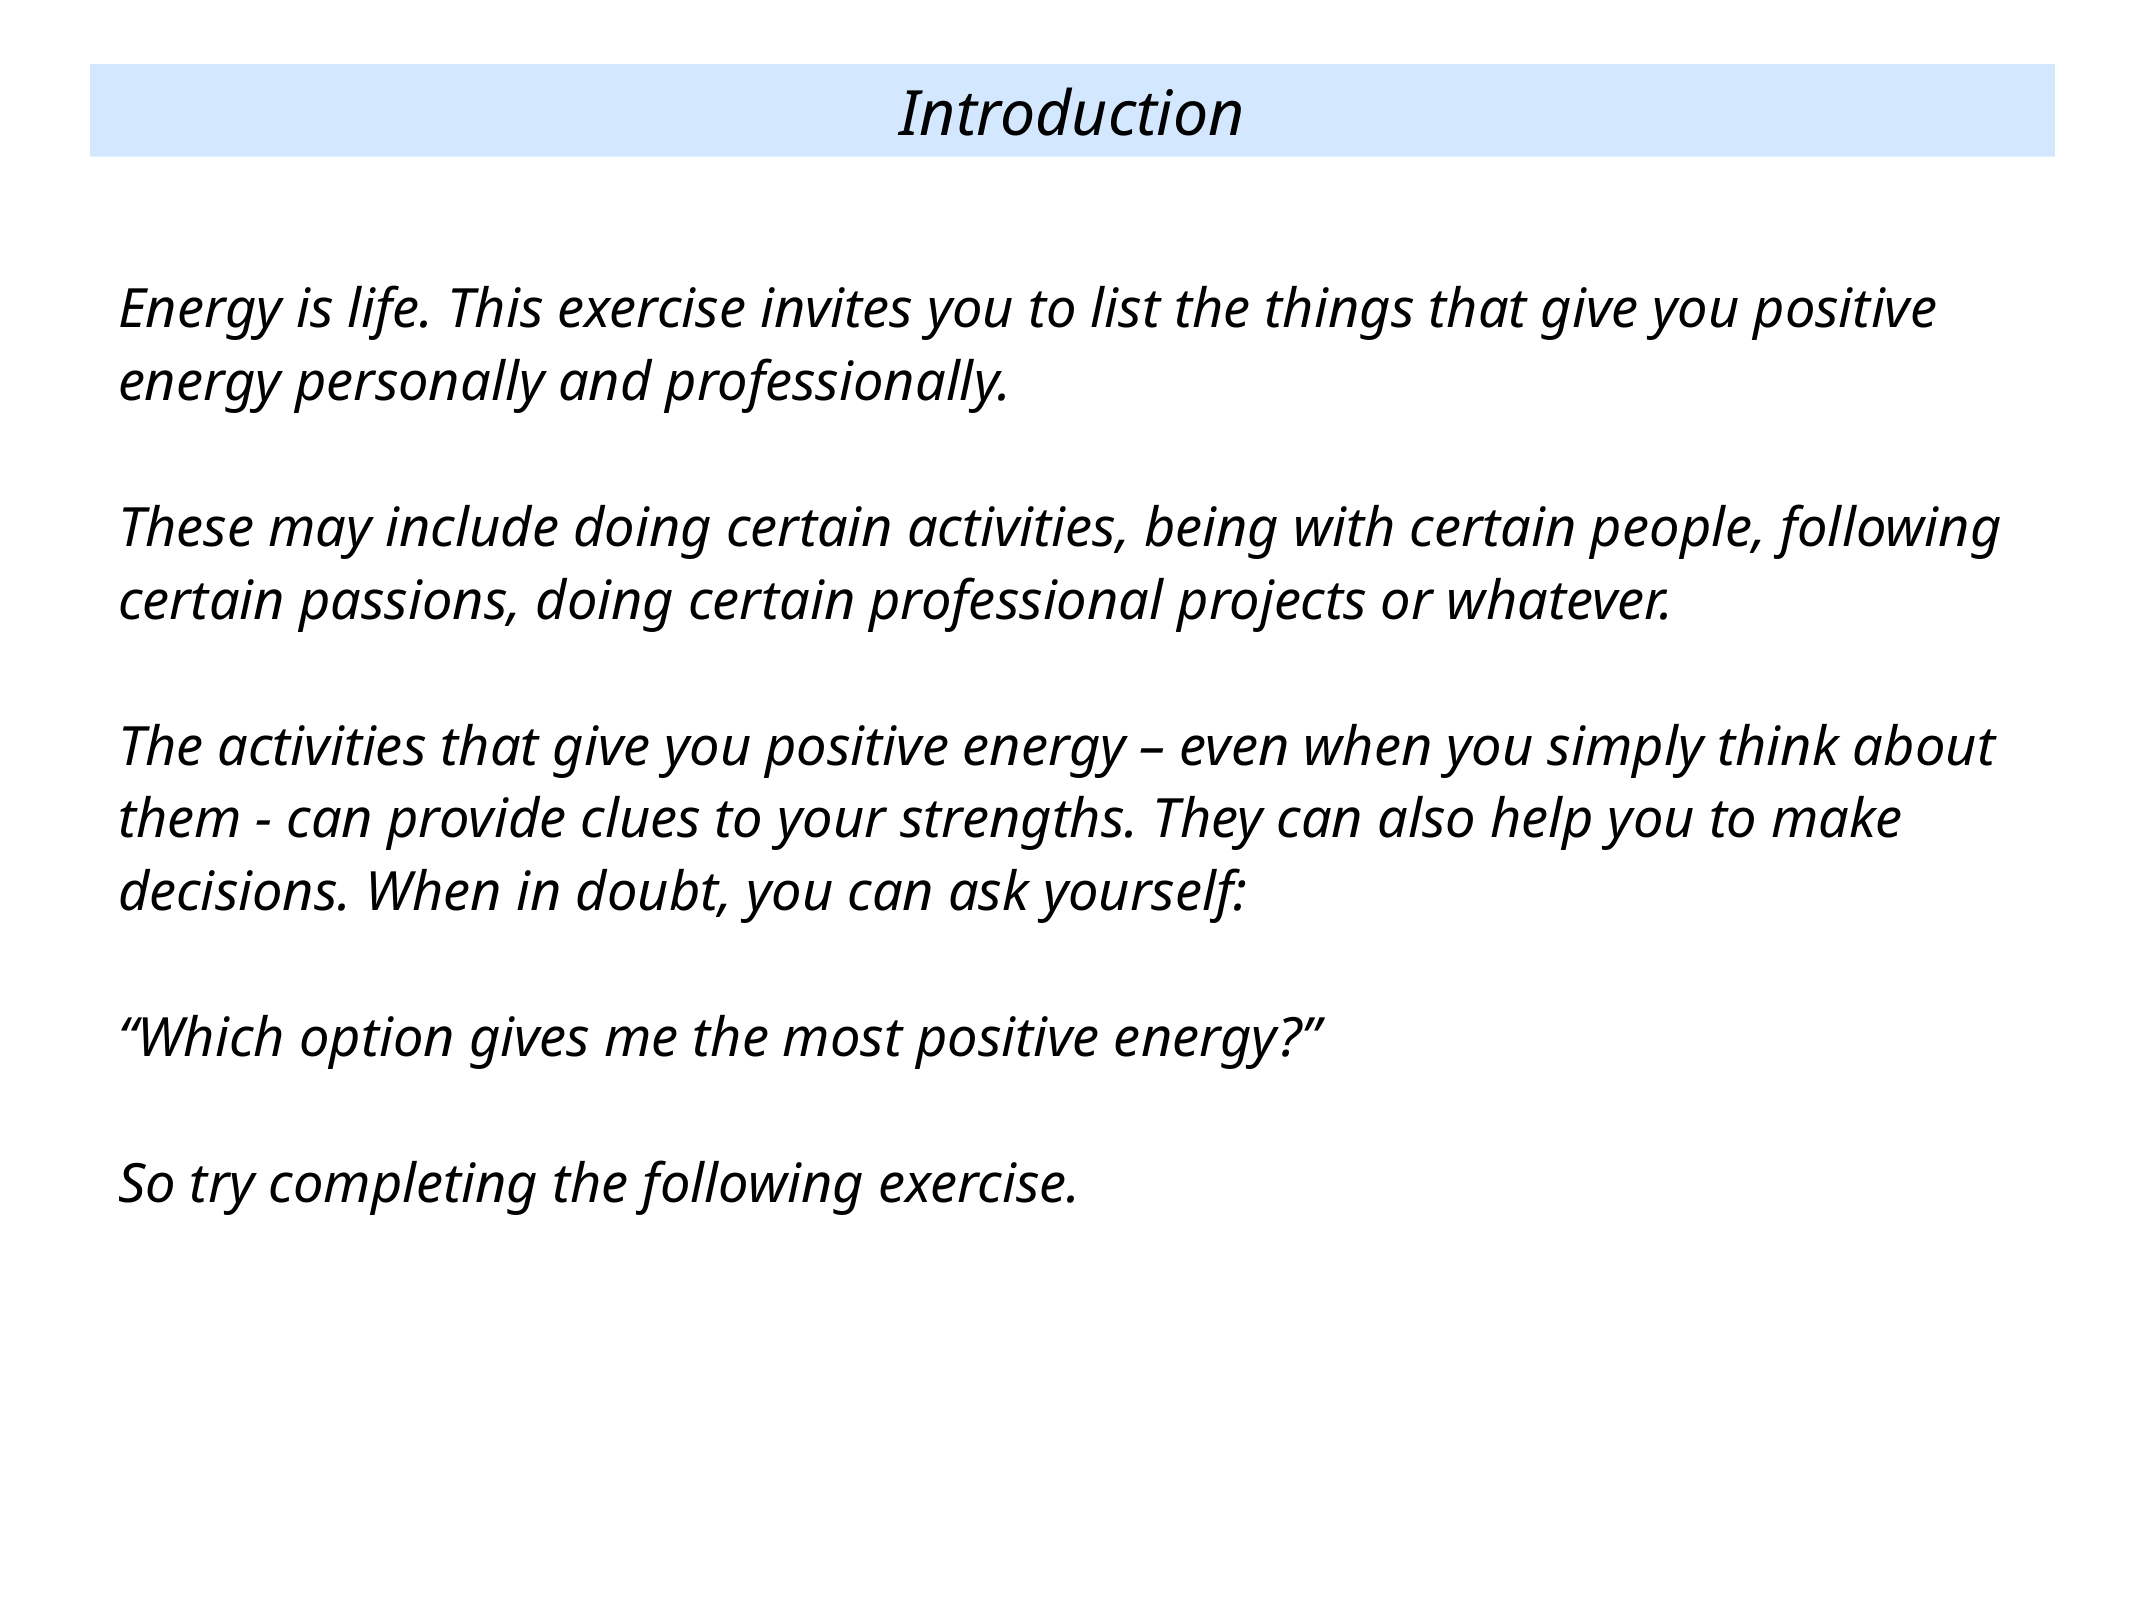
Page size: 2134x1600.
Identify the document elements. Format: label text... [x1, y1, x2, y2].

text_box Introduction [90, 64, 2055, 157]
text_box Energy is life. This exercise invites you to list the things that give you positive energy personally and professionally. These may include doing certain activities, being with certain people, following certain passions, doing certain professional projects or whatever. The activities that give you positive energy – even when you simply think about them - can provide clues to your strengths. They can also help you to make decisions. When in doubt, you can ask yourself: “Which option gives me the most positive energy?” So try completing the following exercise. [109, 256, 2036, 1296]
